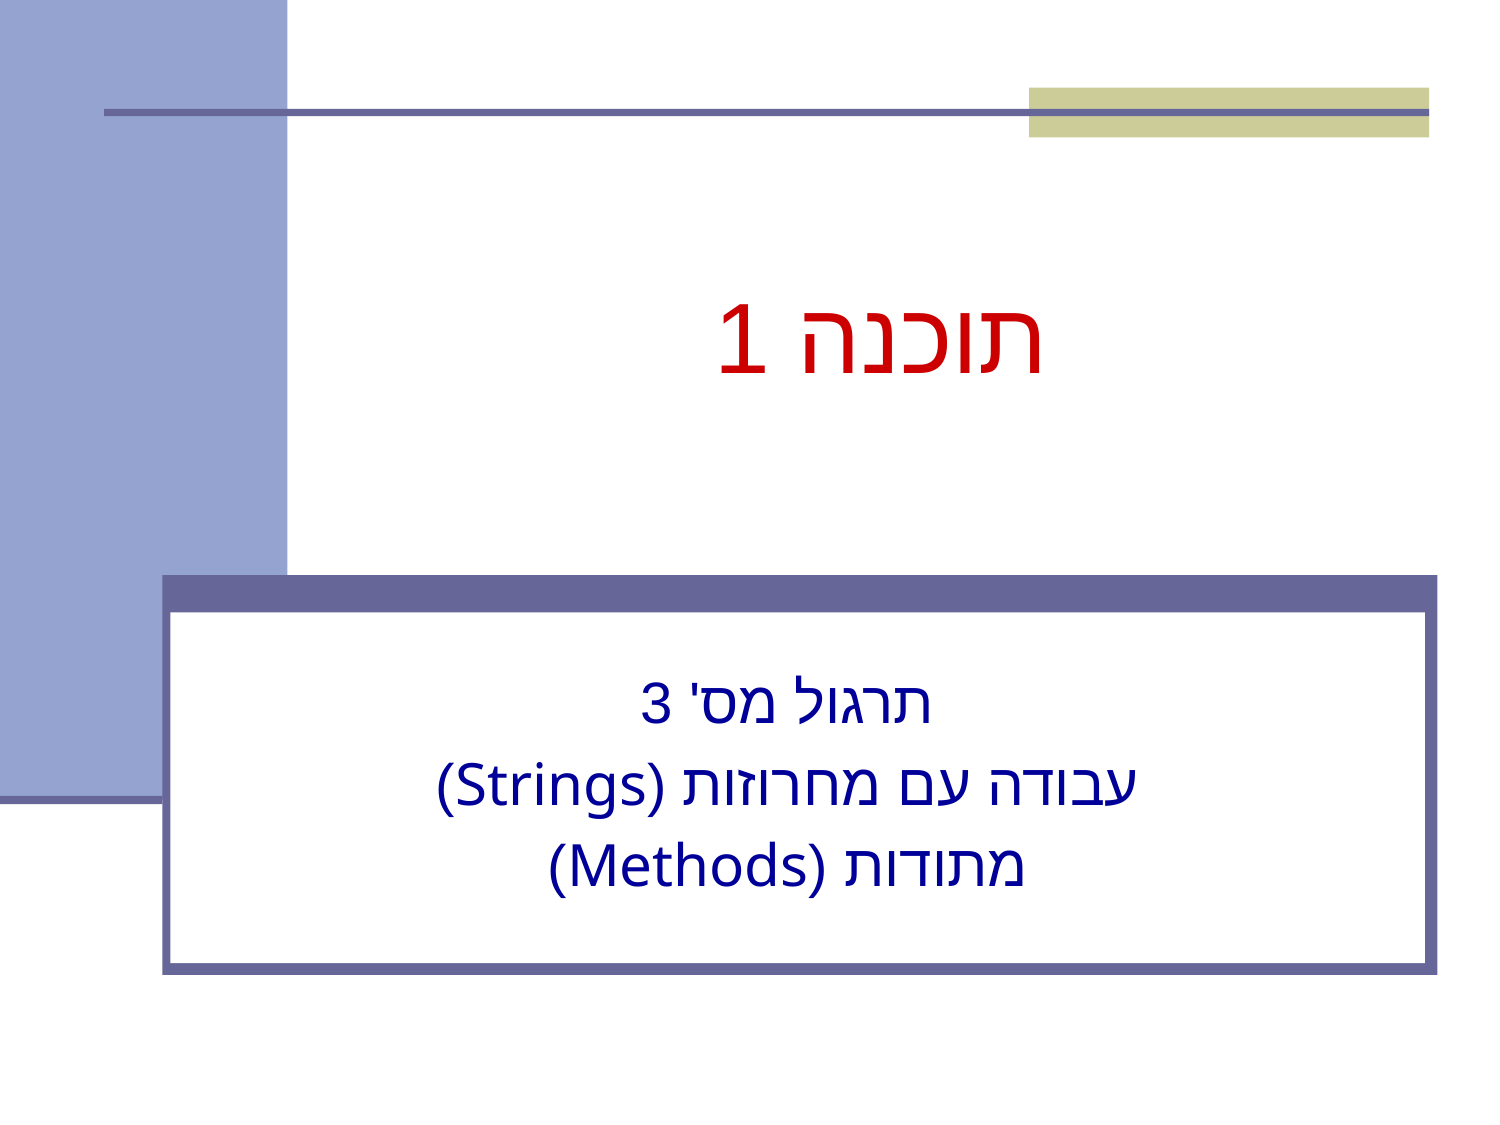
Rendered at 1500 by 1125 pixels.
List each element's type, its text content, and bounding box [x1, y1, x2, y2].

title תוכנה 1 [337, 187, 1426, 551]
subtitle תרגול מס' 3 עבודה עם מחרוזות (Strings) מתודות (Methods) [224, 711, 1351, 853]
